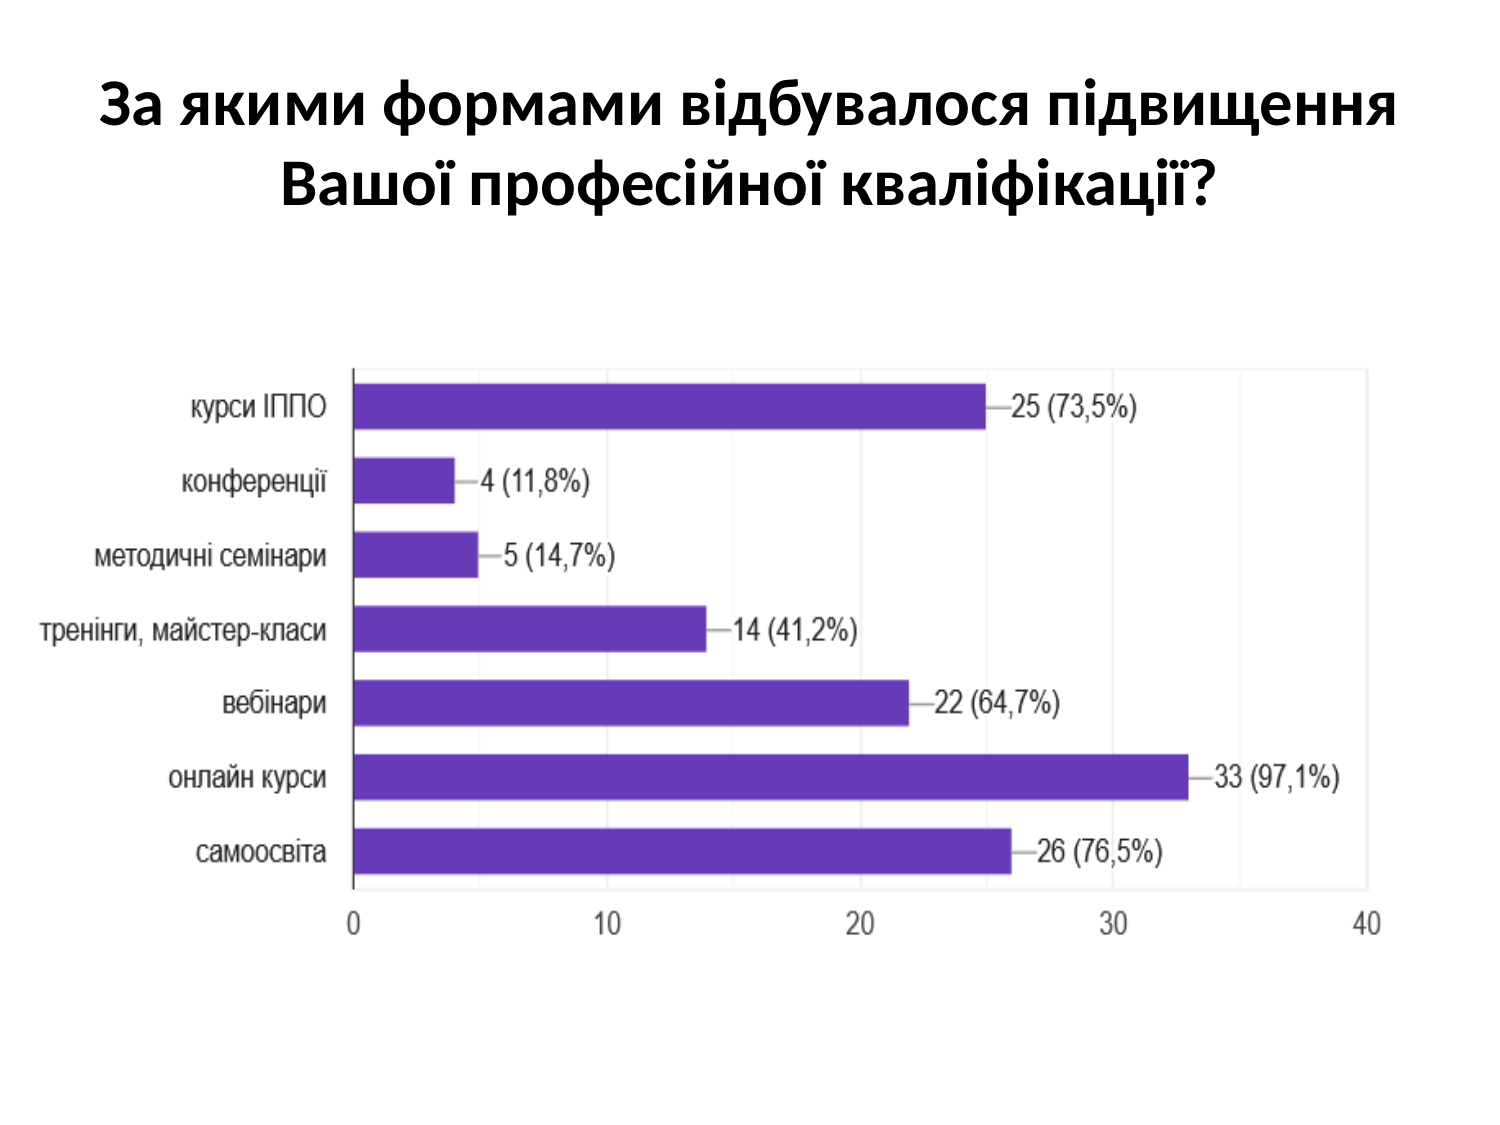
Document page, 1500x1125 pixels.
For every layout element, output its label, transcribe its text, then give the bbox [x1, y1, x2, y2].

title За якими формами відбувалося підвищення Вашої професійної кваліфікації? [75, 45, 1425, 233]
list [29, 333, 1452, 988]
